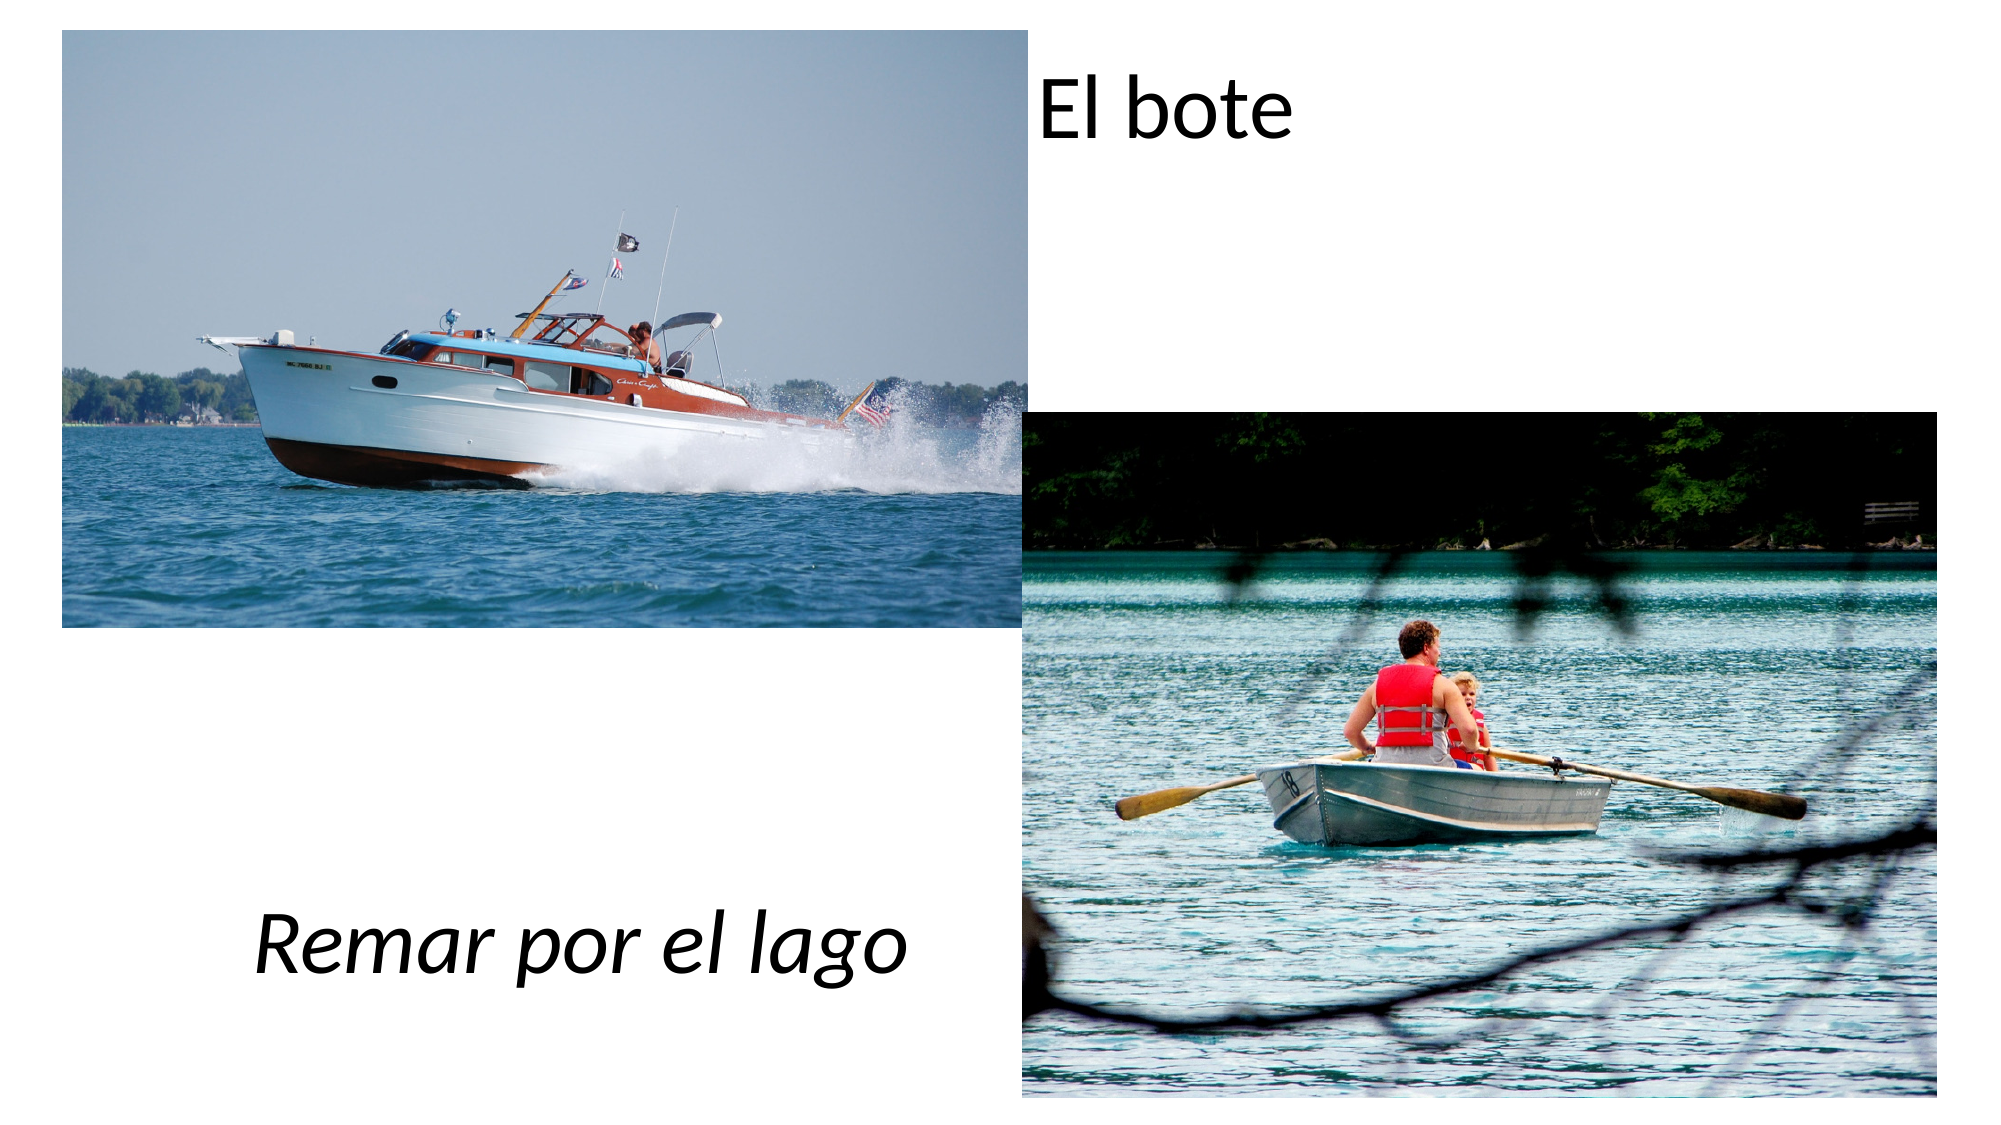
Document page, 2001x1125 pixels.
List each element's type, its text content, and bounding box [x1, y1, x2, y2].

picture [62, 30, 1937, 1098]
text_box Remar por el lago [237, 874, 997, 1000]
text_box El bote [1028, 39, 1466, 165]
